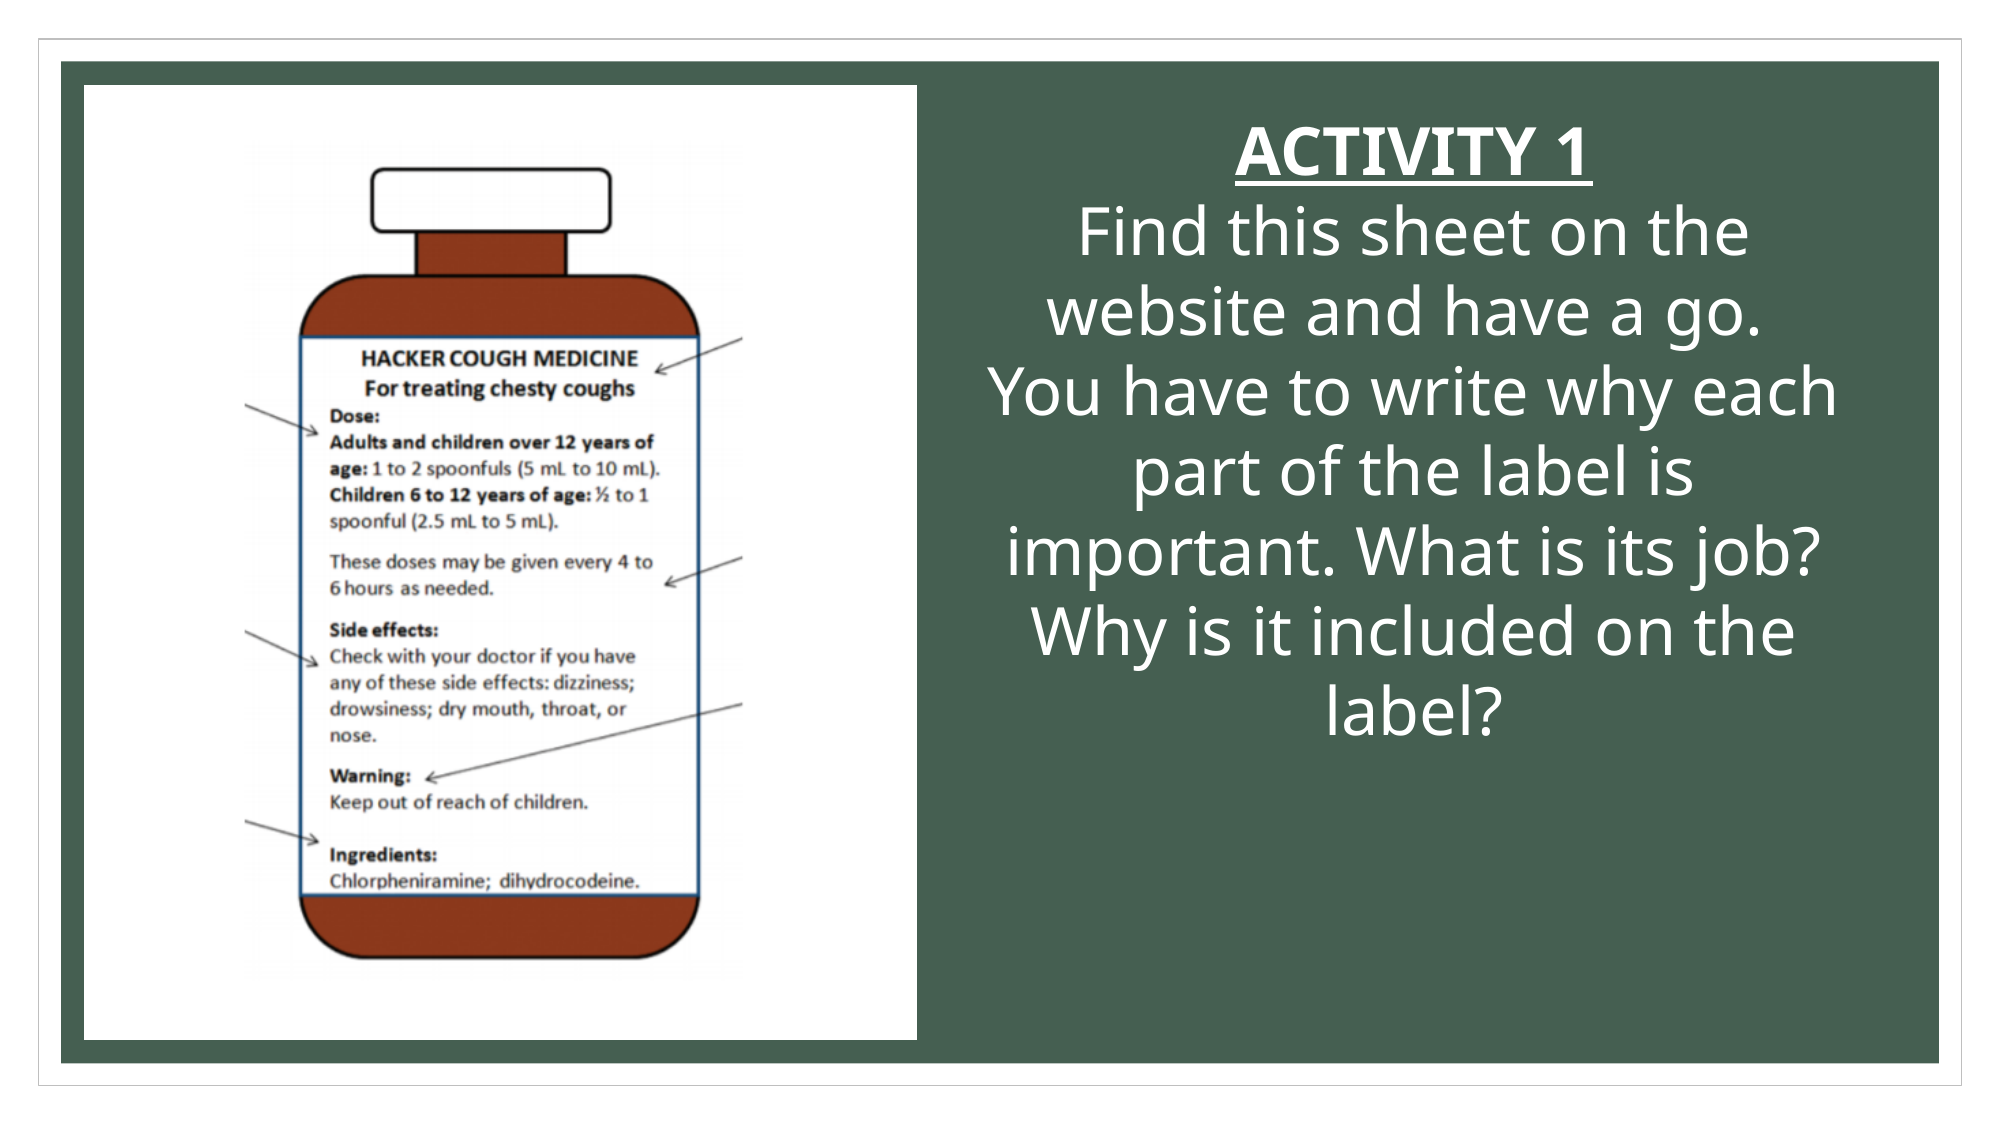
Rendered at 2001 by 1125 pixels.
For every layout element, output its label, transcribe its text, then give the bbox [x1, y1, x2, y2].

text_box ACTIVITY 1 Find this sheet on the website and have a go. You have to write why each part of the label is important. What is its job? Why is it included on the label? [949, 101, 1879, 757]
picture [84, 85, 917, 1040]
